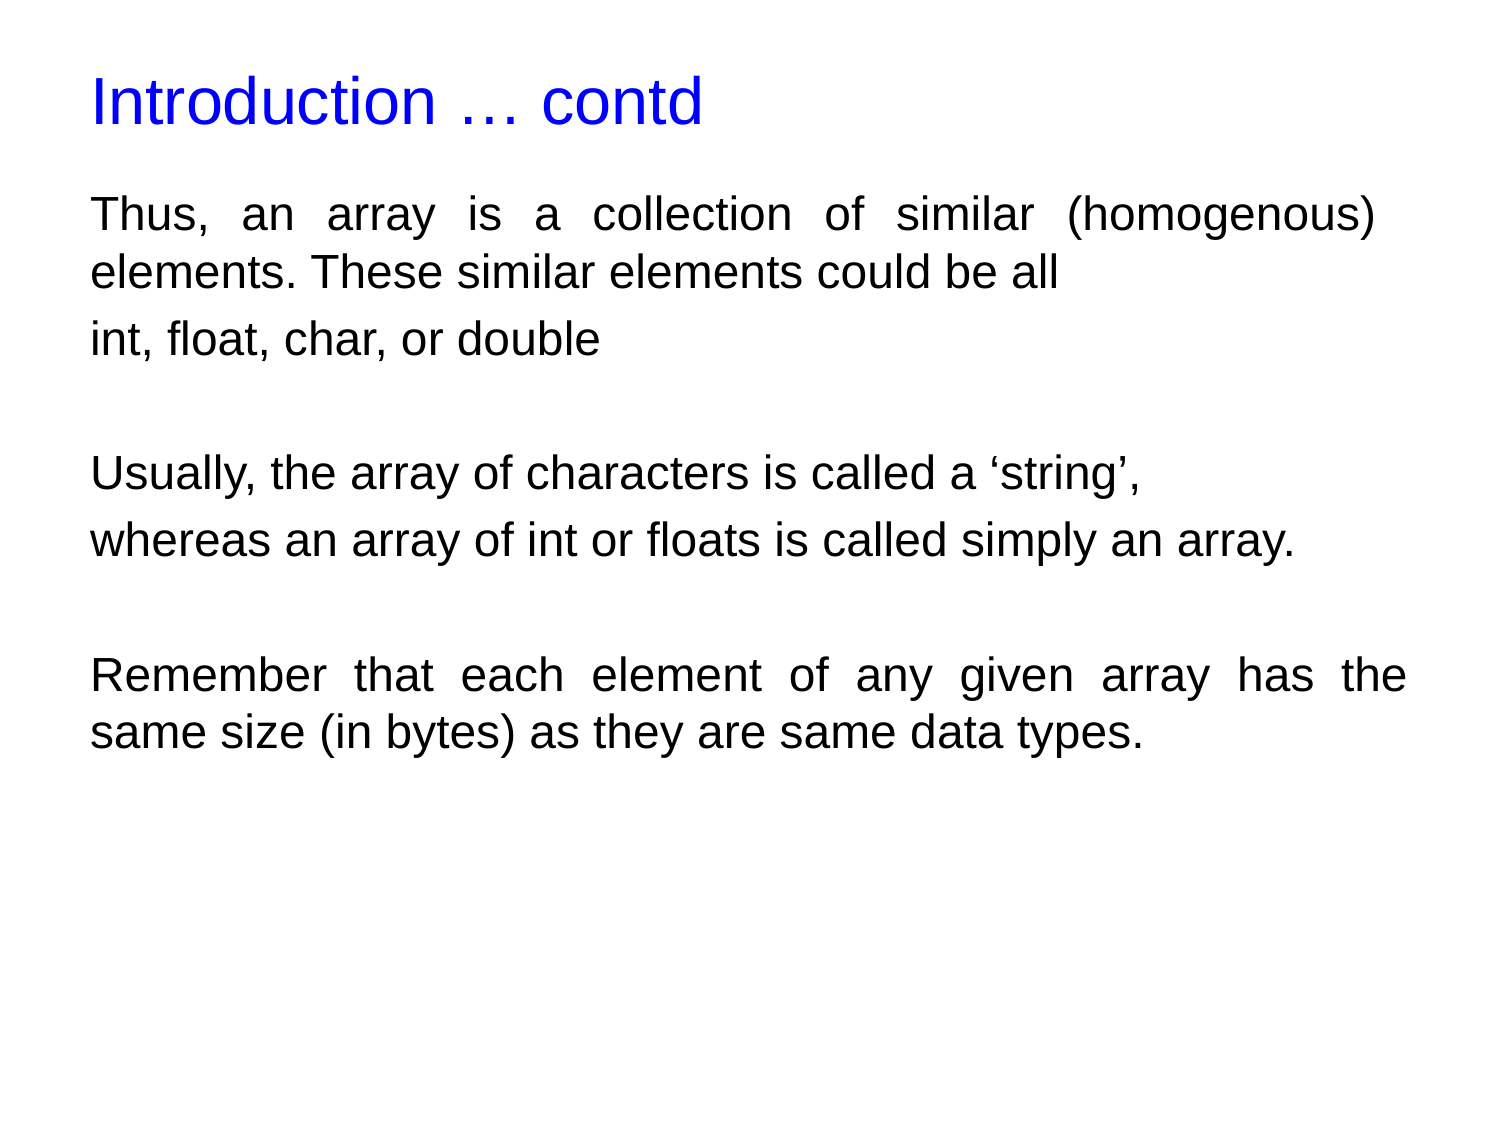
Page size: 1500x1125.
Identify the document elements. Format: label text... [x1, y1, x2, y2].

list Thus, an array is a collection of similar (homogenous) elements. These similar elements could be all int, float, char, or double Usually, the array of characters is called a ‘string’, whereas an array of int or floats is called simply an array. Remember that each element of any given array has the same size (in bytes) as they are same data types. [75, 174, 1425, 838]
title Introduction … contd [75, 45, 1425, 150]
